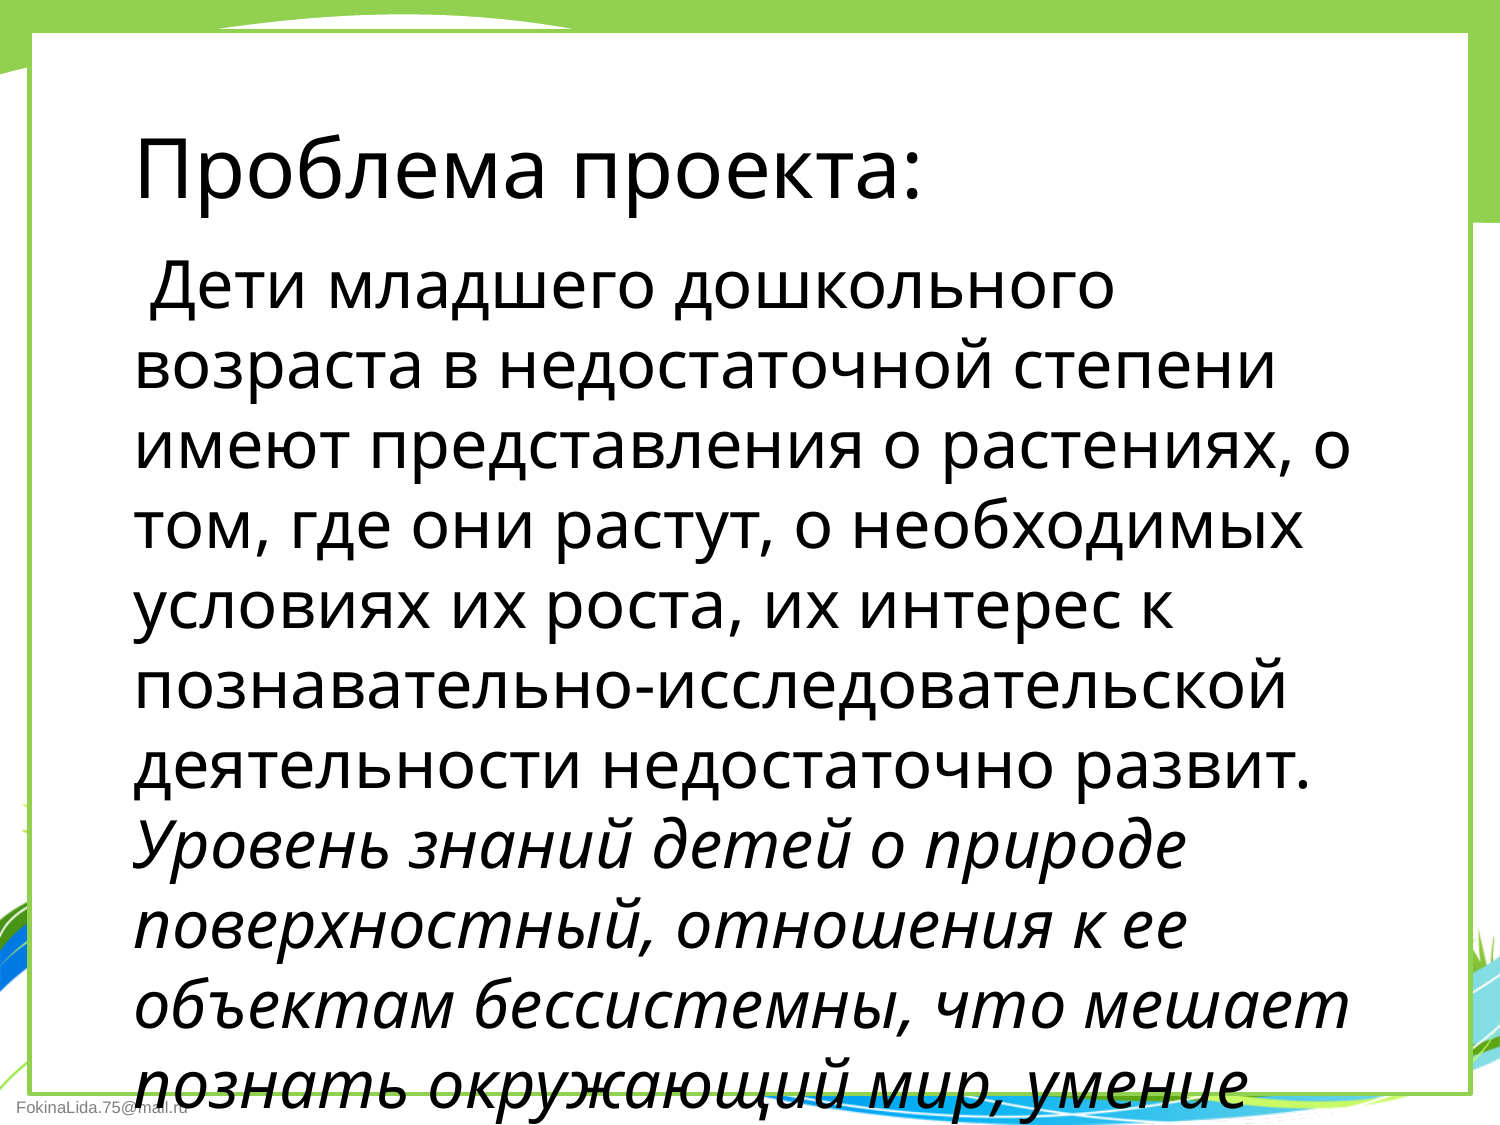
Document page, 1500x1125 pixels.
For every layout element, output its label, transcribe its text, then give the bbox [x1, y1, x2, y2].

picture [0, 503, 1500, 1125]
list Проблема проекта: [118, 46, 1394, 223]
picture [919, 1096, 933, 1107]
picture [938, 1096, 944, 1107]
picture [901, 1096, 905, 1107]
title Дети младшего дошкольного возраста в недостаточной степени имеют представления о растениях, о том, где они растут, о необходимых условиях их роста, их интерес к познавательно-исследовательской деятельности недостаточно развит. Уровень знаний детей о природе поверхностный, отношения к ее объектам бессистемны, что мешает познать окружающий мир, умение видеть красоту природы, умение радоваться ей. [118, 234, 1394, 1055]
